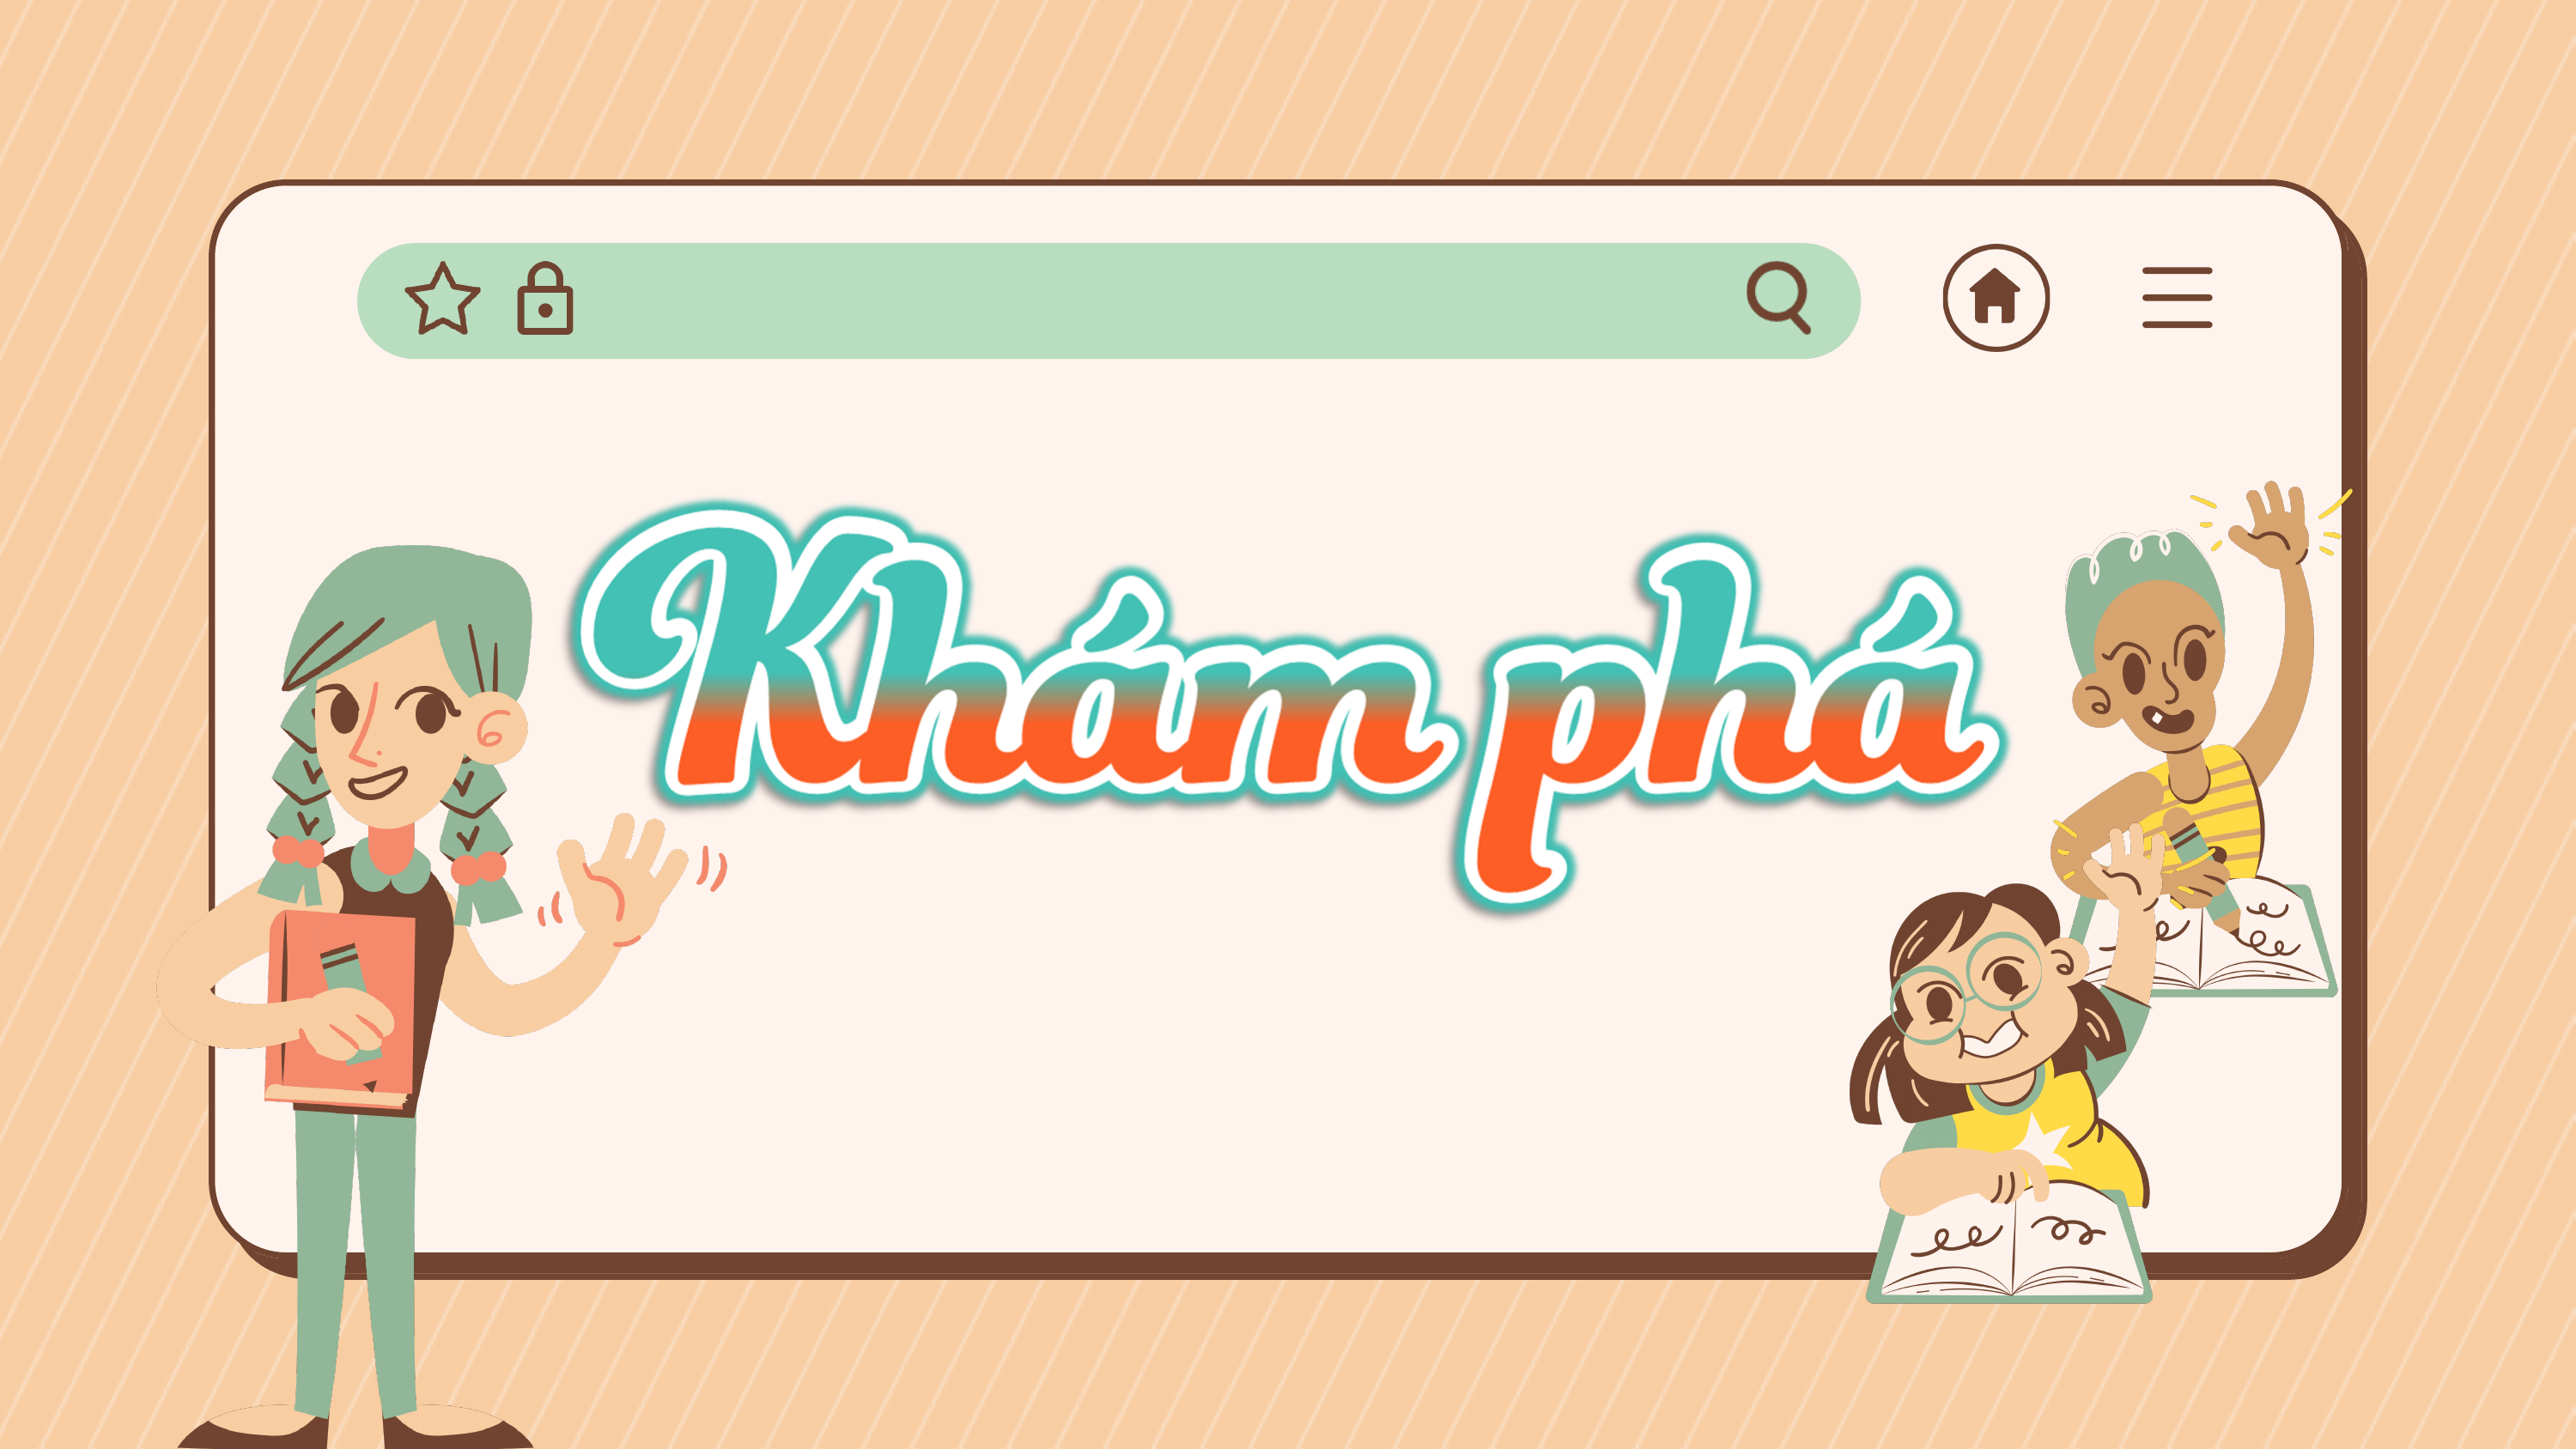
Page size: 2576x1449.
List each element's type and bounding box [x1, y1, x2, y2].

picture [547, 445, 2023, 947]
text_box [155, 541, 728, 1449]
text_box [0, 0, 2576, 1449]
text_box [356, 242, 1862, 360]
text_box [208, 179, 2367, 1280]
text_box [1845, 1289, 2216, 1304]
